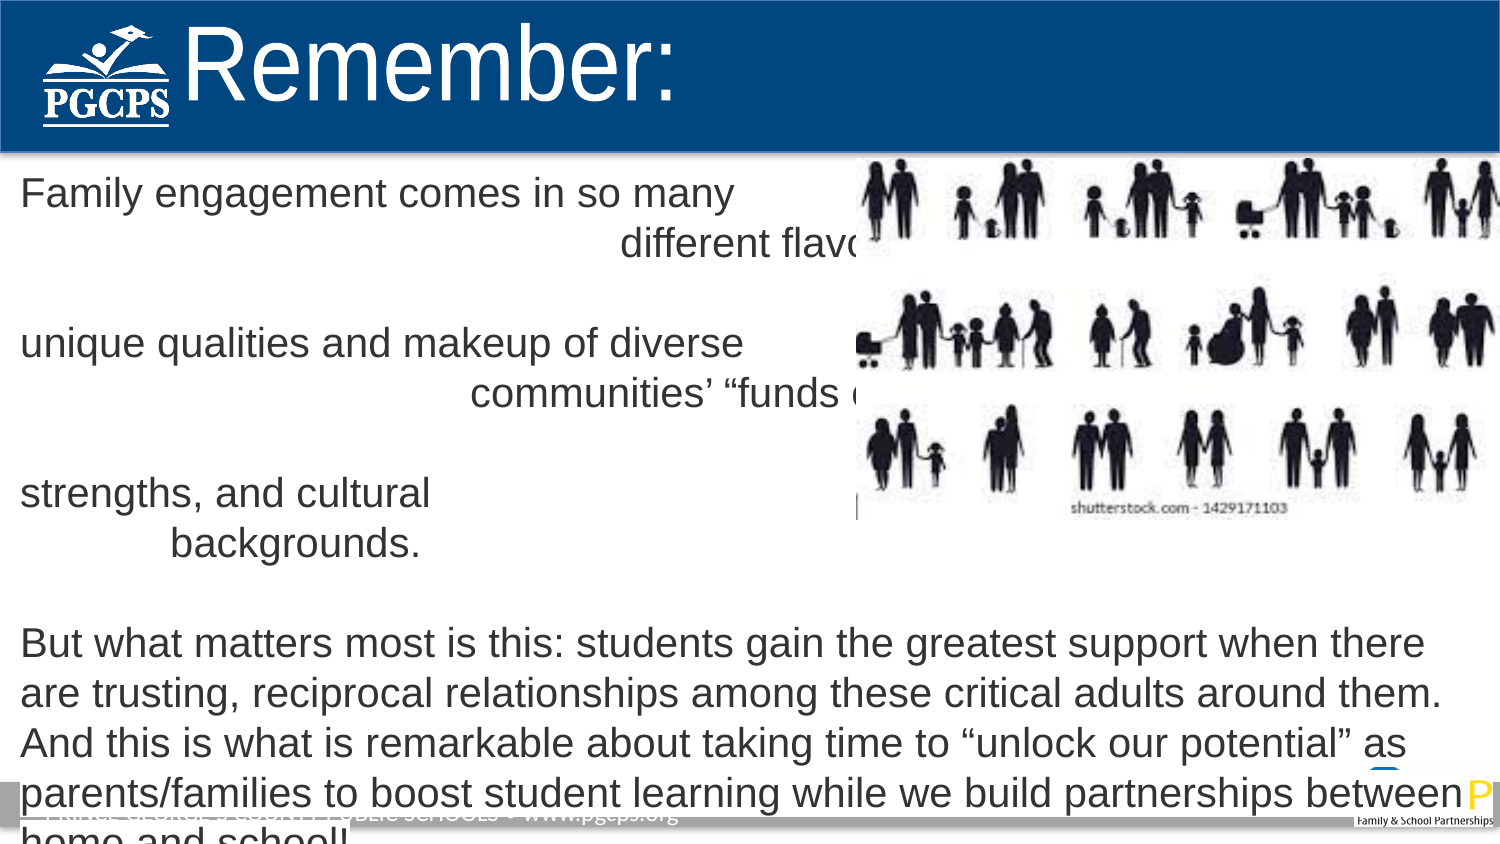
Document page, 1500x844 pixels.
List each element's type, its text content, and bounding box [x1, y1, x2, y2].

picture [855, 158, 1500, 520]
text_box Family engagement comes in so many different flavors, each reflective of the unique qualities and makeup of diverse communities’ “funds of knowledge,” unique skills and strengths, and cultural backgrounds. But what matters most is this: students gain the greatest support when there are trusting, reciprocal relationships among these critical adults around them. And this is what is remarkable about taking time to “unlock our potential” as parents/families to boost student learning while we build partnerships between home and school! [5, 151, 1485, 844]
picture [1485, 761, 1493, 827]
picture [43, 25, 169, 127]
